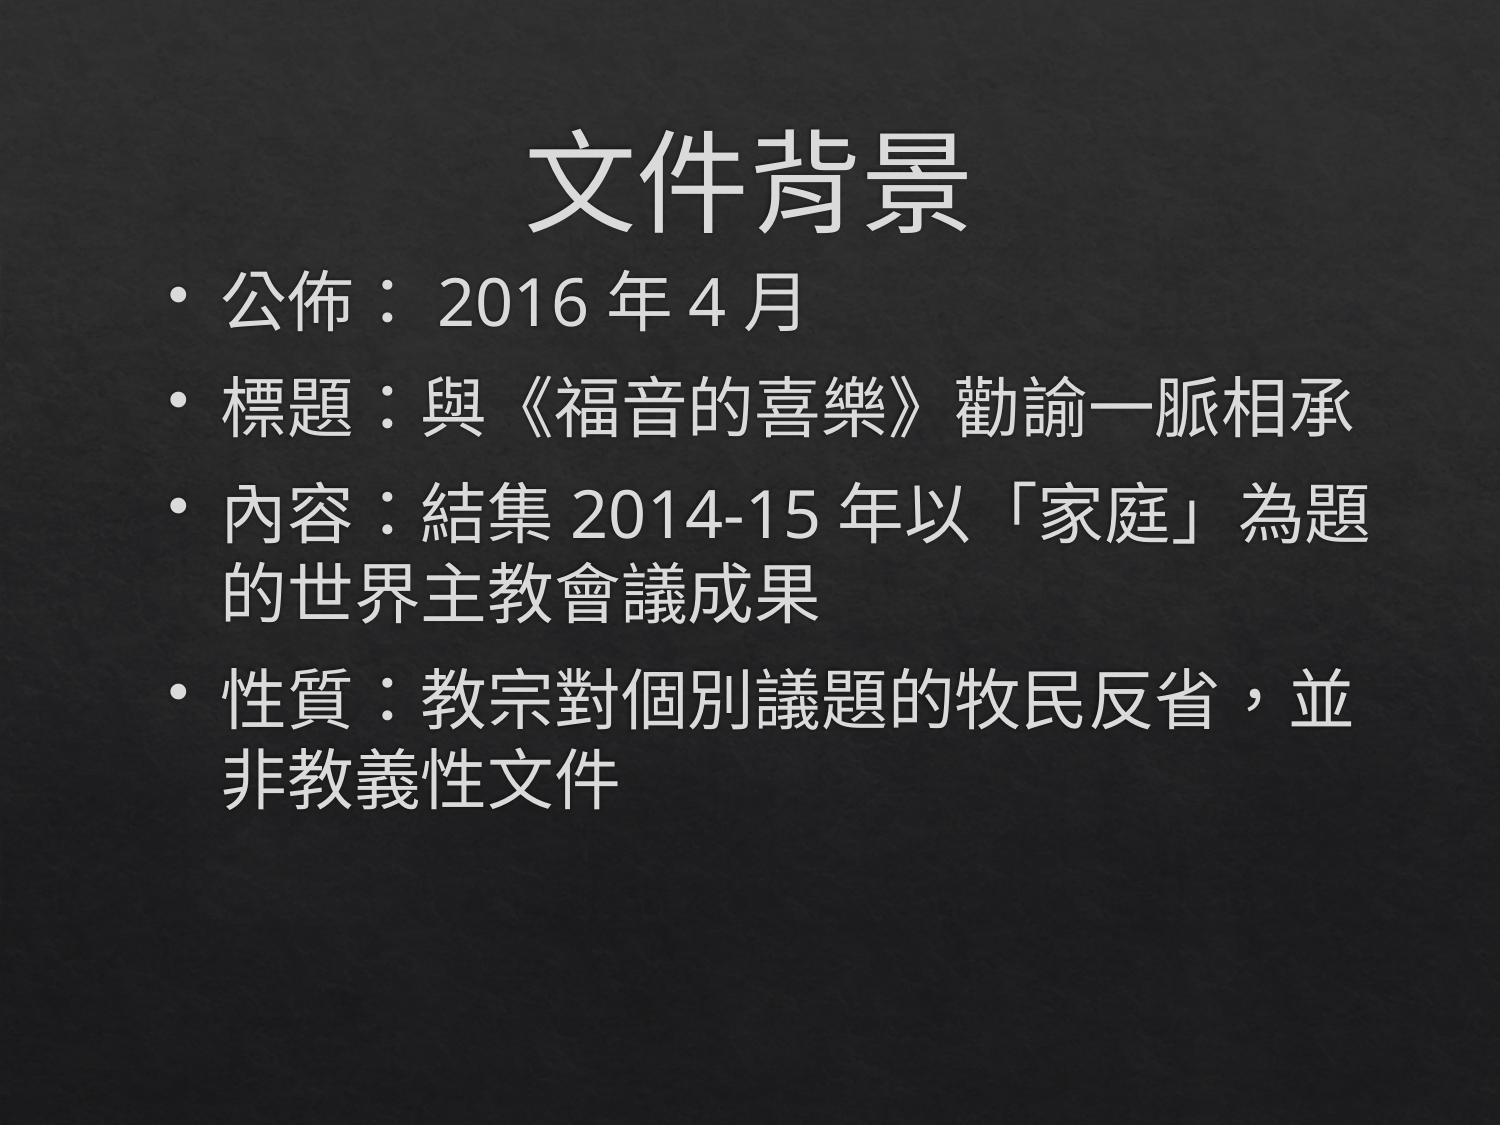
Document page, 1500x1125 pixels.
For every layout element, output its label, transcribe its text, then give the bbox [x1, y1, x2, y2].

list 公佈：2016年4月 標題：與《福音的喜樂》勸諭一脈相承 內容：結集2014-15年以「家庭」為題的世界主教會議成果 性質：教宗對個別議題的牧民反省，並非教義性文件 [149, 252, 1416, 1001]
title 文件背景 [112, 99, 1387, 260]
